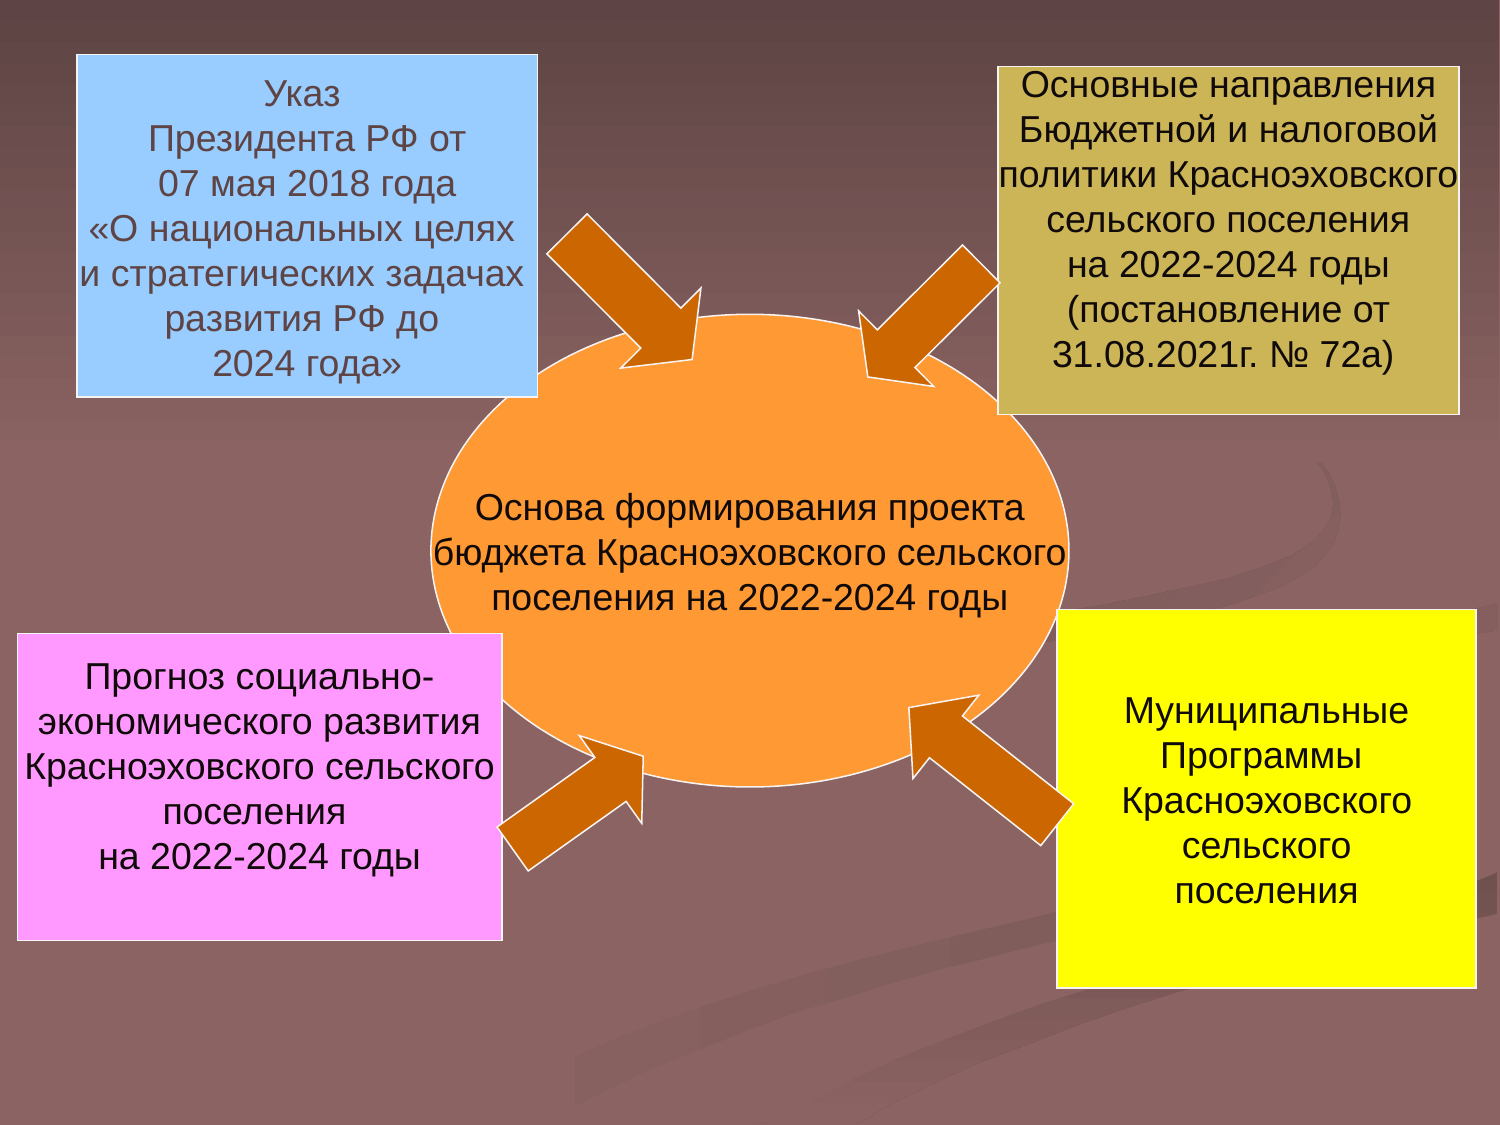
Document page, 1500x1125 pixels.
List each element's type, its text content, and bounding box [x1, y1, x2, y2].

text_box [497, 735, 644, 871]
text_box Указ Президента РФ от 07 мая 2018 года «О национальных целях и стратегических задачах развития РФ до 2024 года» [76, 54, 538, 398]
text_box Основные направления Бюджетной и налоговой политики Красноэховского сельского поселения на 2022-2024 годы (постановление от 31.08.2021г. № 72а) [998, 66, 1459, 415]
text_box Прогноз социально- экономического развития Красноэховского сельского поселения на 2022-2024 годы [17, 633, 502, 941]
text_box [908, 695, 1074, 846]
text_box Основа формирования проекта бюджета Красноэховского сельского поселения на 2022-2024 годы [430, 314, 1069, 787]
text_box [858, 245, 1001, 387]
text_box [546, 213, 701, 369]
text_box Муниципальные Программы Красноэховского сельского поселения [1056, 609, 1477, 988]
